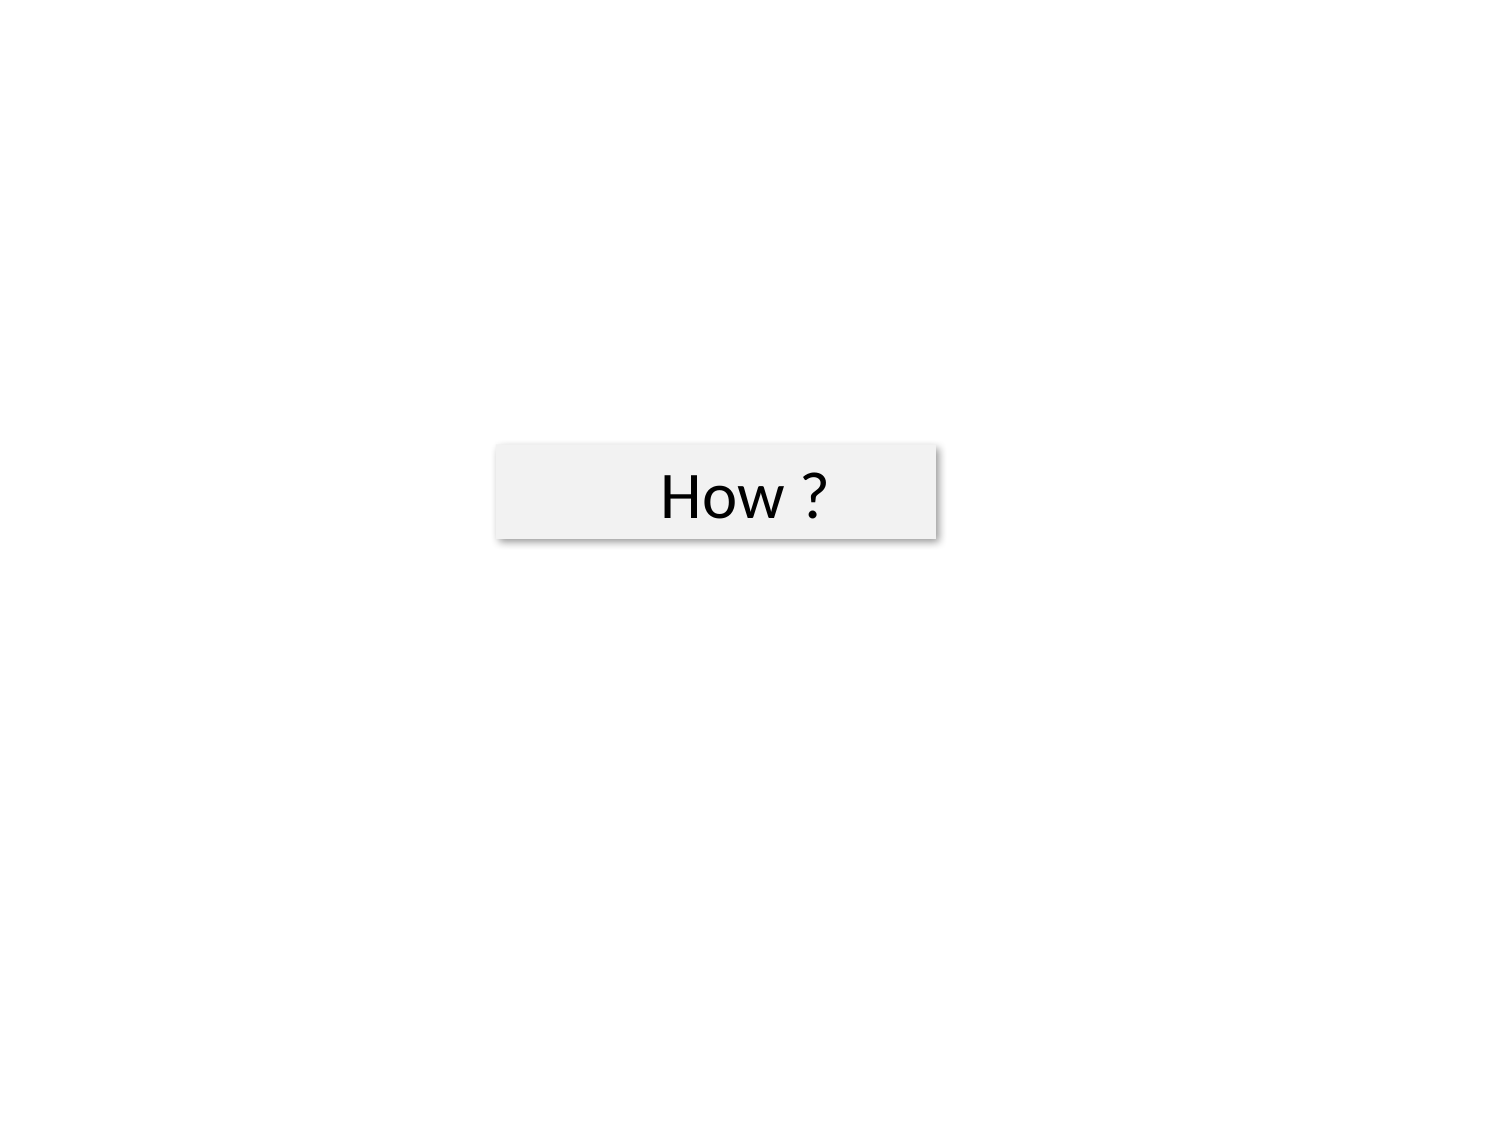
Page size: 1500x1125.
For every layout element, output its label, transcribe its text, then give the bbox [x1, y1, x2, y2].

text_box How ? [495, 444, 936, 539]
